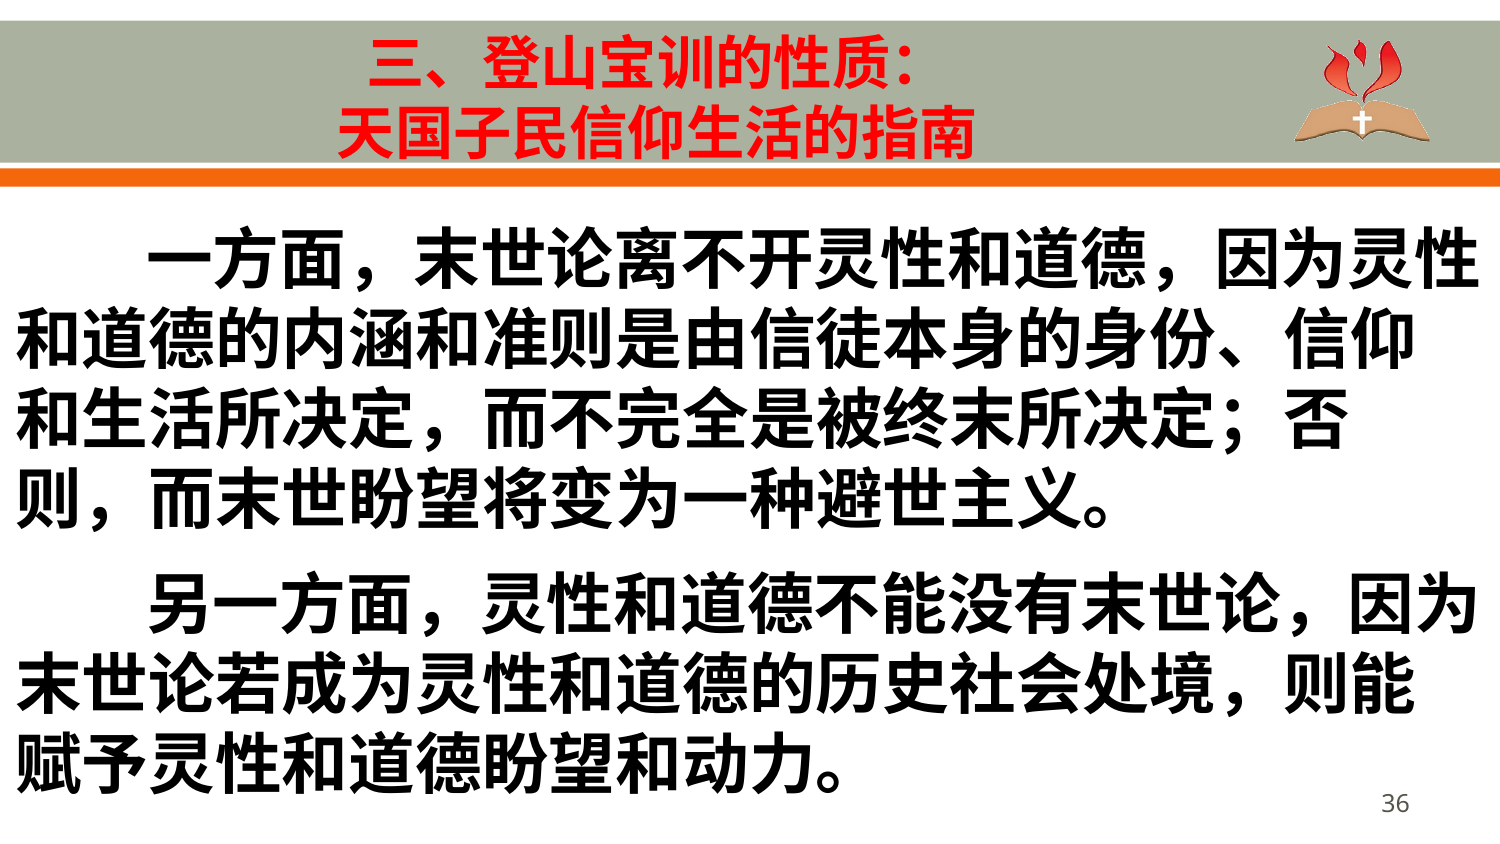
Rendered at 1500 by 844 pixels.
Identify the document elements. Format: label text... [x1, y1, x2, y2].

list 一方面，末世论离不开灵性和道德，因为灵性和道德的内涵和准则是由信徒本身的身份、信仰和生活所决定，而不完全是被终末所决定；否则，而末世盼望将变为一种避世主义。 另一方面，灵性和道德不能没有末世论，因为末世论若成为灵性和道德的历史社会处境，则能赋予灵性和道德盼望和动力。 [0, 209, 1498, 844]
picture [1313, 35, 1434, 144]
title 三、登山宝训的性质： 天国子民信仰生活的指南 [2, 33, 1313, 160]
slide_number 36 [1074, 782, 1425, 827]
